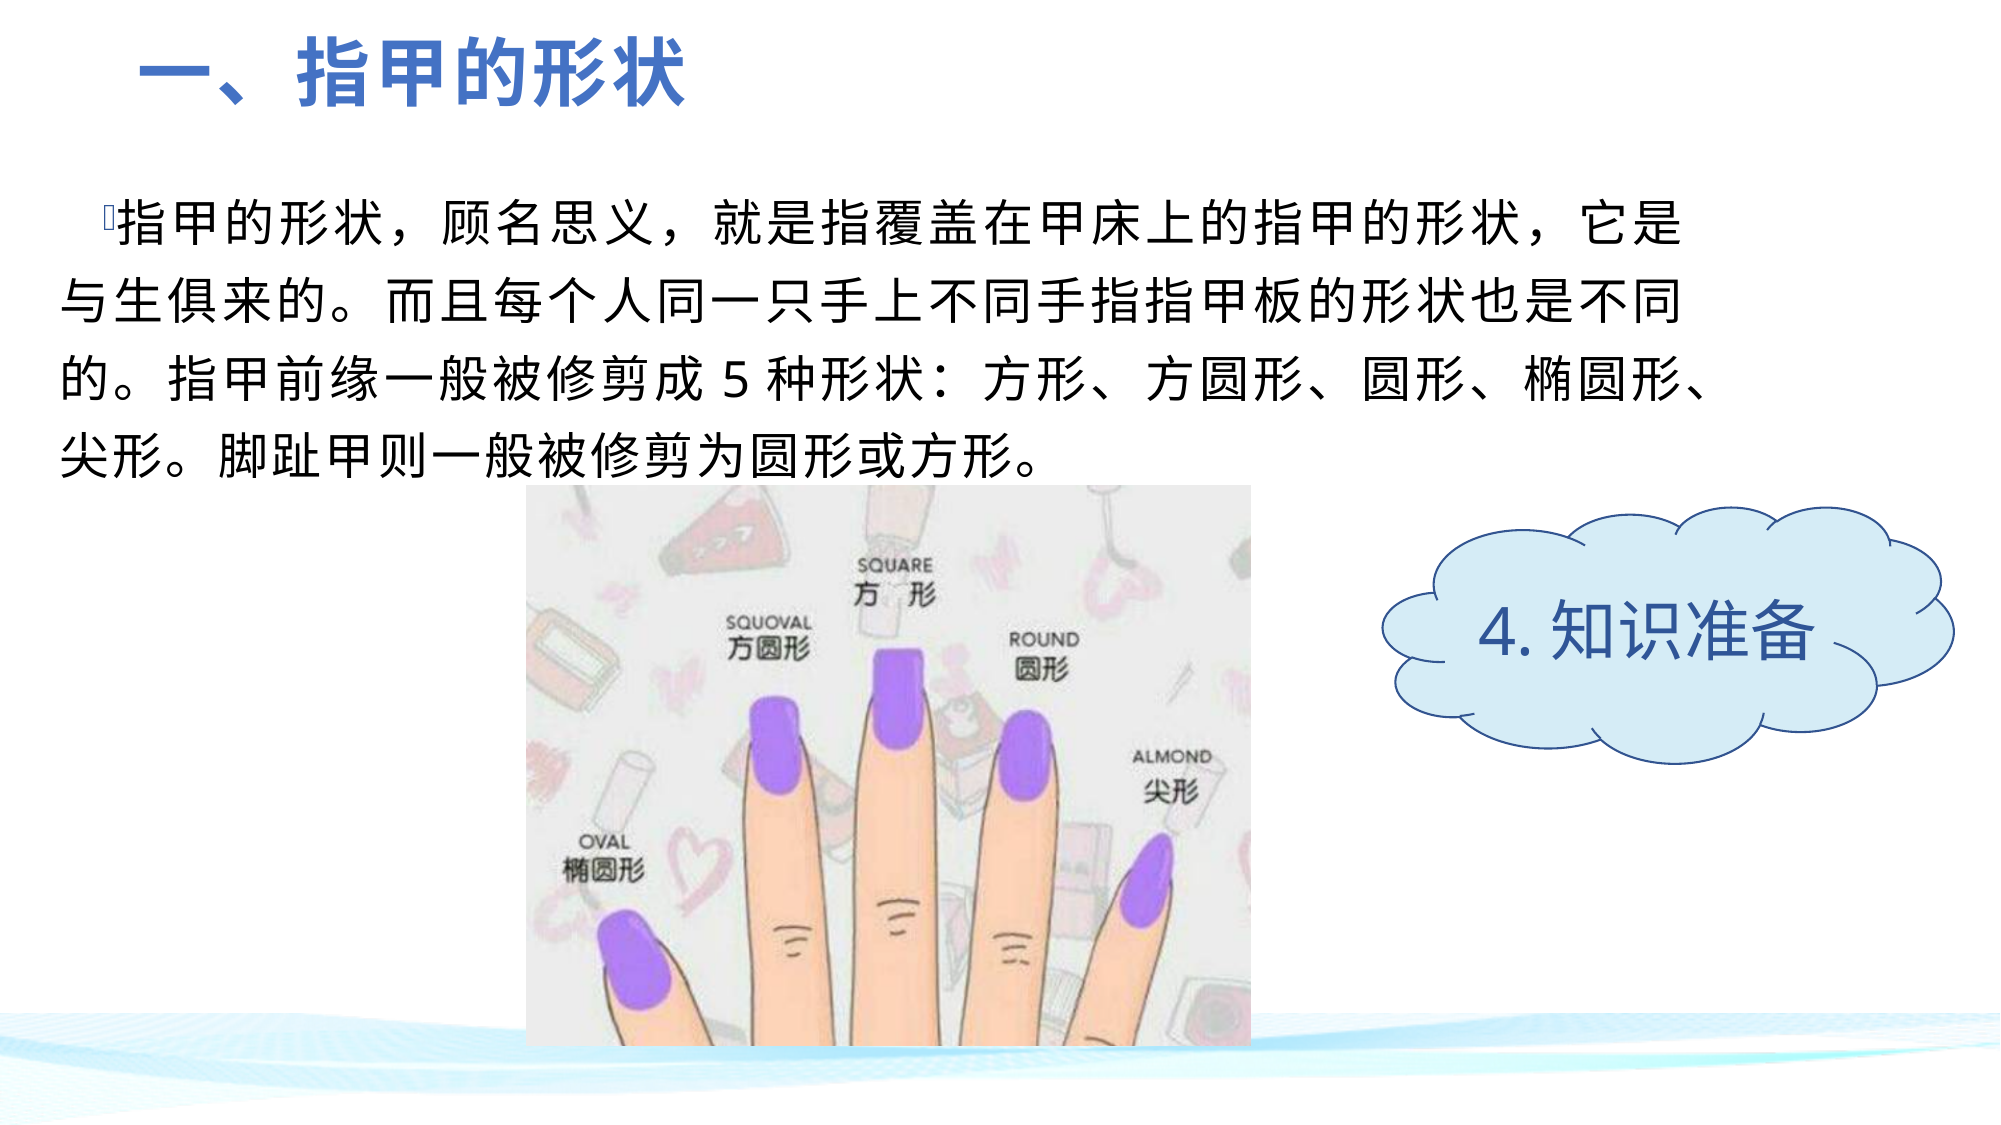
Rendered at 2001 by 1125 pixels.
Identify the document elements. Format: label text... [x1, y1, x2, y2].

text_box 4.知识准备 [1381, 506, 1955, 765]
title 一、指甲的形状 [122, 25, 1000, 125]
list 指甲的形状，顾名思义，就是指覆盖在甲床上的指甲的形状，它是与生俱来的。而且每个人同一只手上不同手指指甲板的形状也是不同的。指甲前缘一般被修剪成5种形状：方形、方圆形、圆形、椭圆形、尖形。脚趾甲则一般被修剪为圆形或方形。 [0, 165, 1702, 1007]
picture [0, 485, 2000, 1125]
